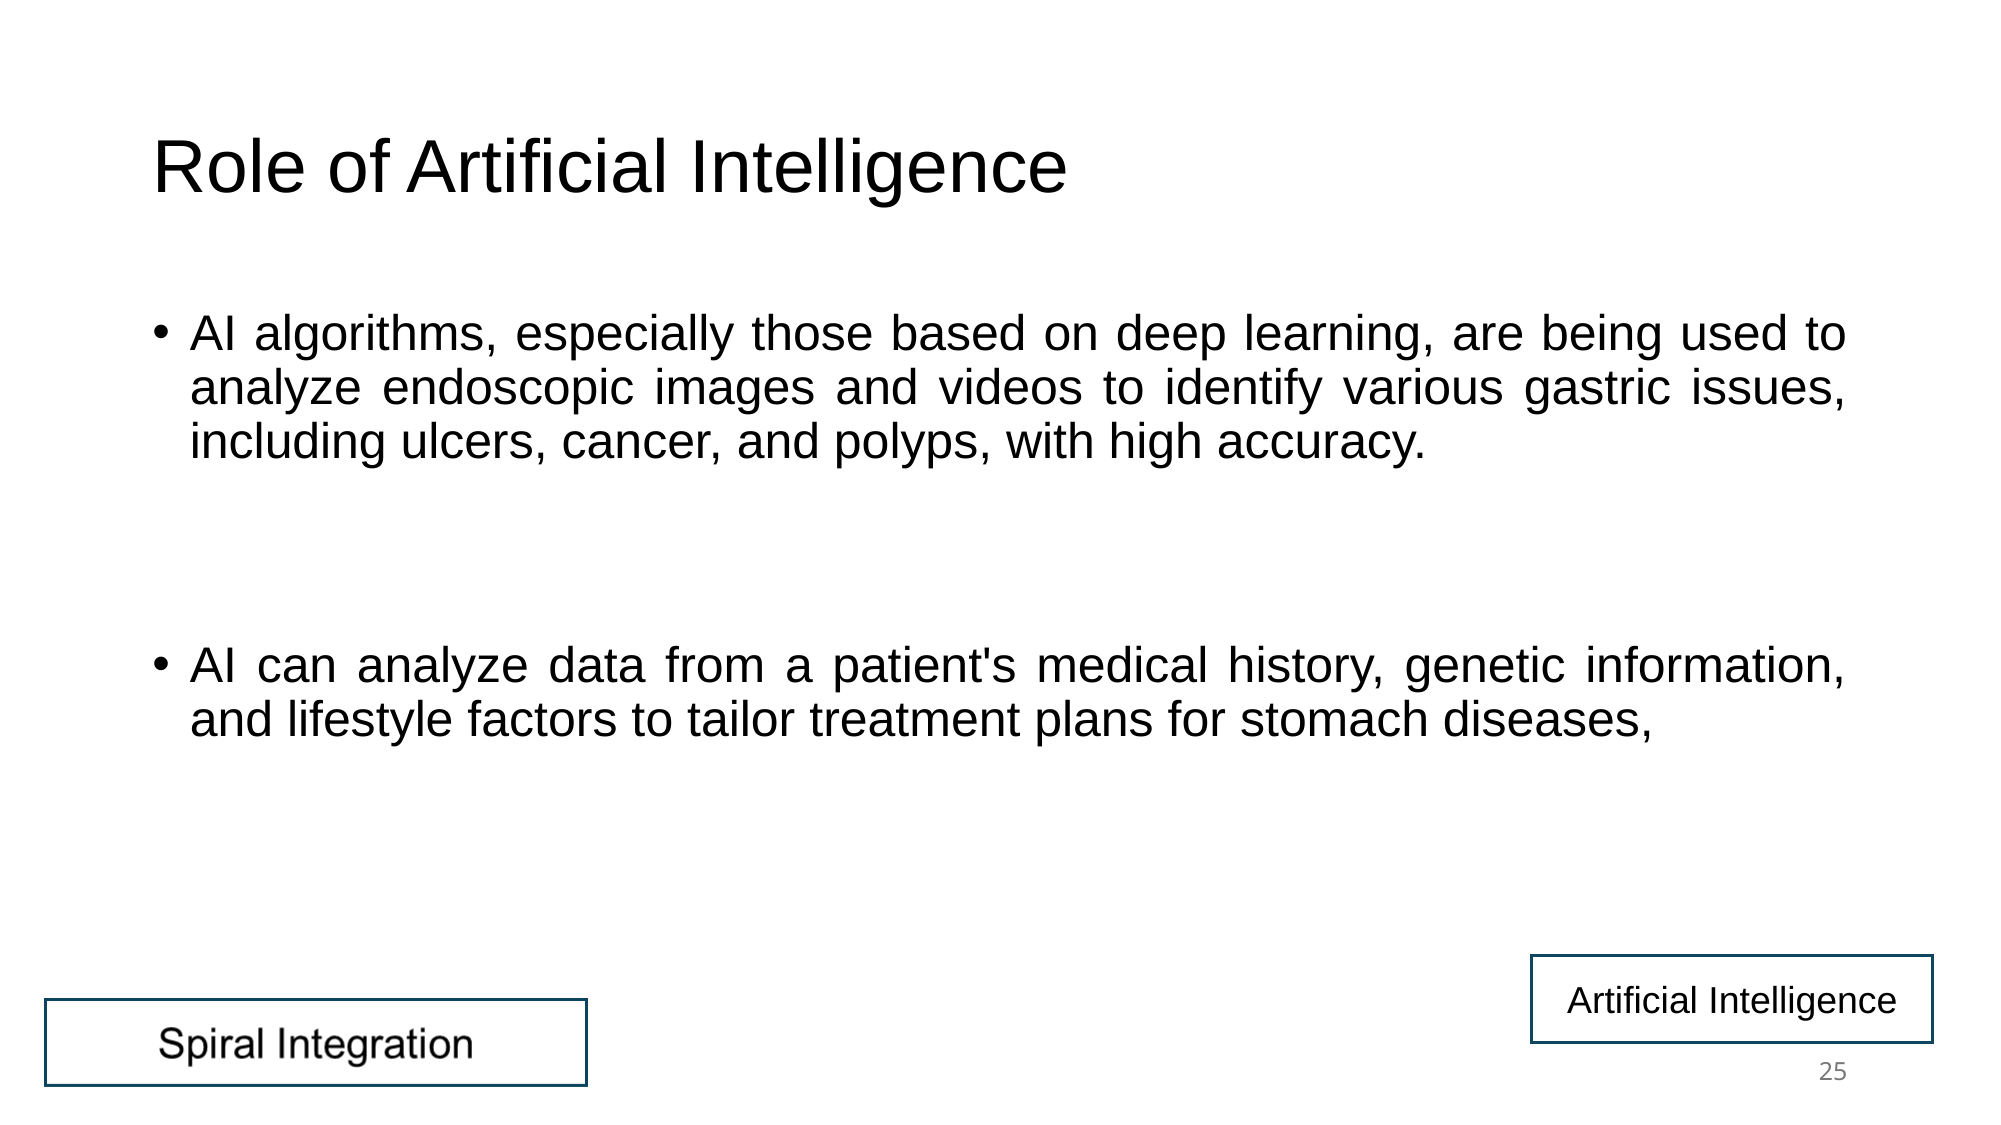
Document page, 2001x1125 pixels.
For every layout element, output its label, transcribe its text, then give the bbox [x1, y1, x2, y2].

text_box Artificial Intelligence [1530, 954, 1934, 1044]
picture [43, 998, 588, 1095]
title Role of Artificial Intelligence [137, 59, 1863, 278]
slide_number 25 [1412, 1042, 1863, 1103]
list AI algorithms, especially those based on deep learning, are being used to analyze endoscopic images and videos to identify various gastric issues, including ulcers, cancer, and polyps, with high accuracy. AI can analyze data from a patient's medical history, genetic information, and lifestyle factors to tailor treatment plans for stomach diseases, [137, 299, 1863, 1014]
